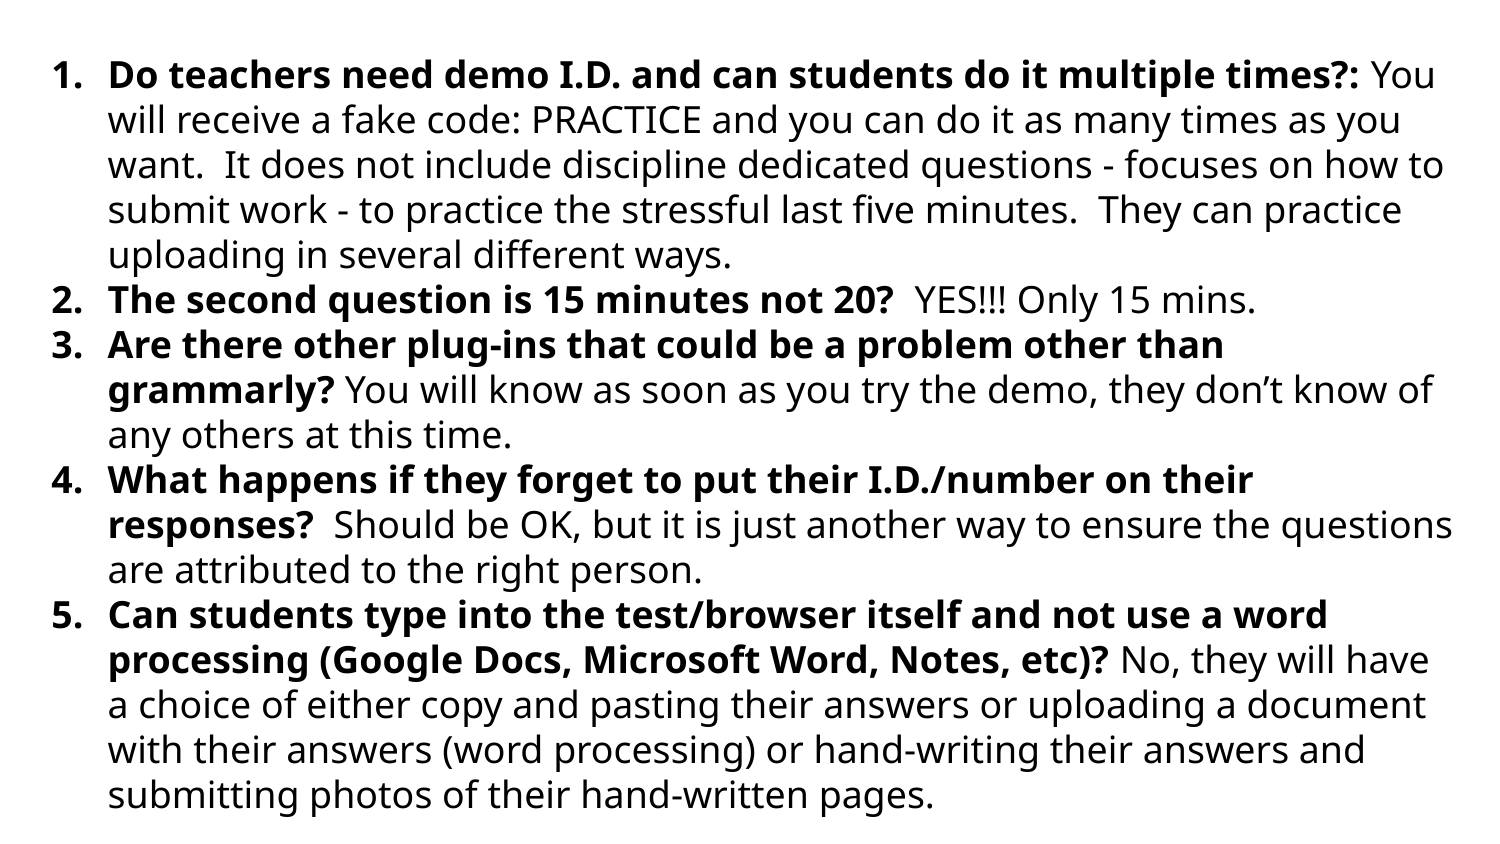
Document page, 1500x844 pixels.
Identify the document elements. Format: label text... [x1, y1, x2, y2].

text_box Do teachers need demo I.D. and can students do it multiple times?: You will receive a fake code: PRACTICE and you can do it as many times as you want. It does not include discipline dedicated questions - focuses on how to submit work - to practice the stressful last five minutes. They can practice uploading in several different ways. The second question is 15 minutes not 20? YES!!! Only 15 mins. Are there other plug-ins that could be a problem other than grammarly? You will know as soon as you try the demo, they don’t know of any others at this time. What happens if they forget to put their I.D./number on their responses? Should be OK, but it is just another way to ensure the questions are attributed to the right person. Can students type into the test/browser itself and not use a word processing (Google Docs, Microsoft Word, Notes, etc)? No, they will have a choice of either copy and pasting their answers or uploading a document with their answers (word processing) or hand-writing their answers and submitting photos of their hand-written pages. [17, 35, 1474, 829]
